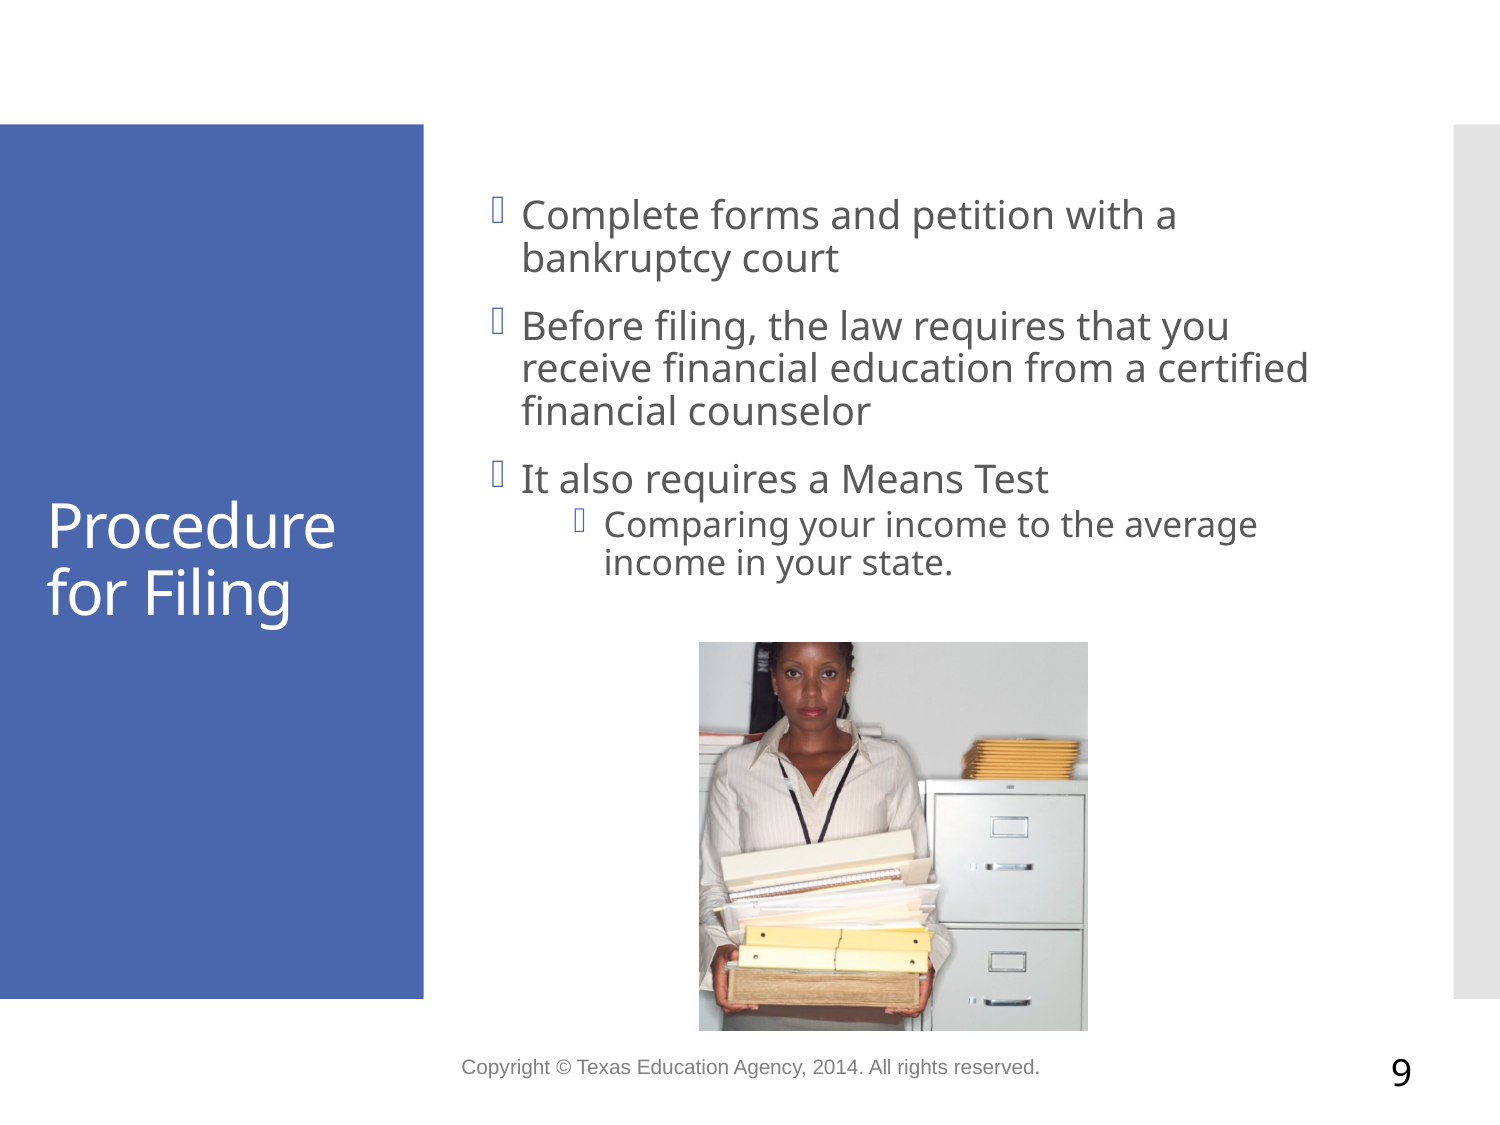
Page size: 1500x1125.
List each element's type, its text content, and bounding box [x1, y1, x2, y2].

text_box 9 [1375, 1041, 1450, 1102]
title Procedure for Filing [31, 184, 394, 940]
footer Copyright © Texas Education Agency, 2014. All rights reserved. [275, 1030, 1238, 1103]
list Complete forms and petition with a bankruptcy court Before filing, the law requires that you receive financial education from a certified financial counselor It also requires a Means Test Comparing your income to the average income in your state. [476, 141, 1376, 638]
picture [699, 642, 1088, 1031]
